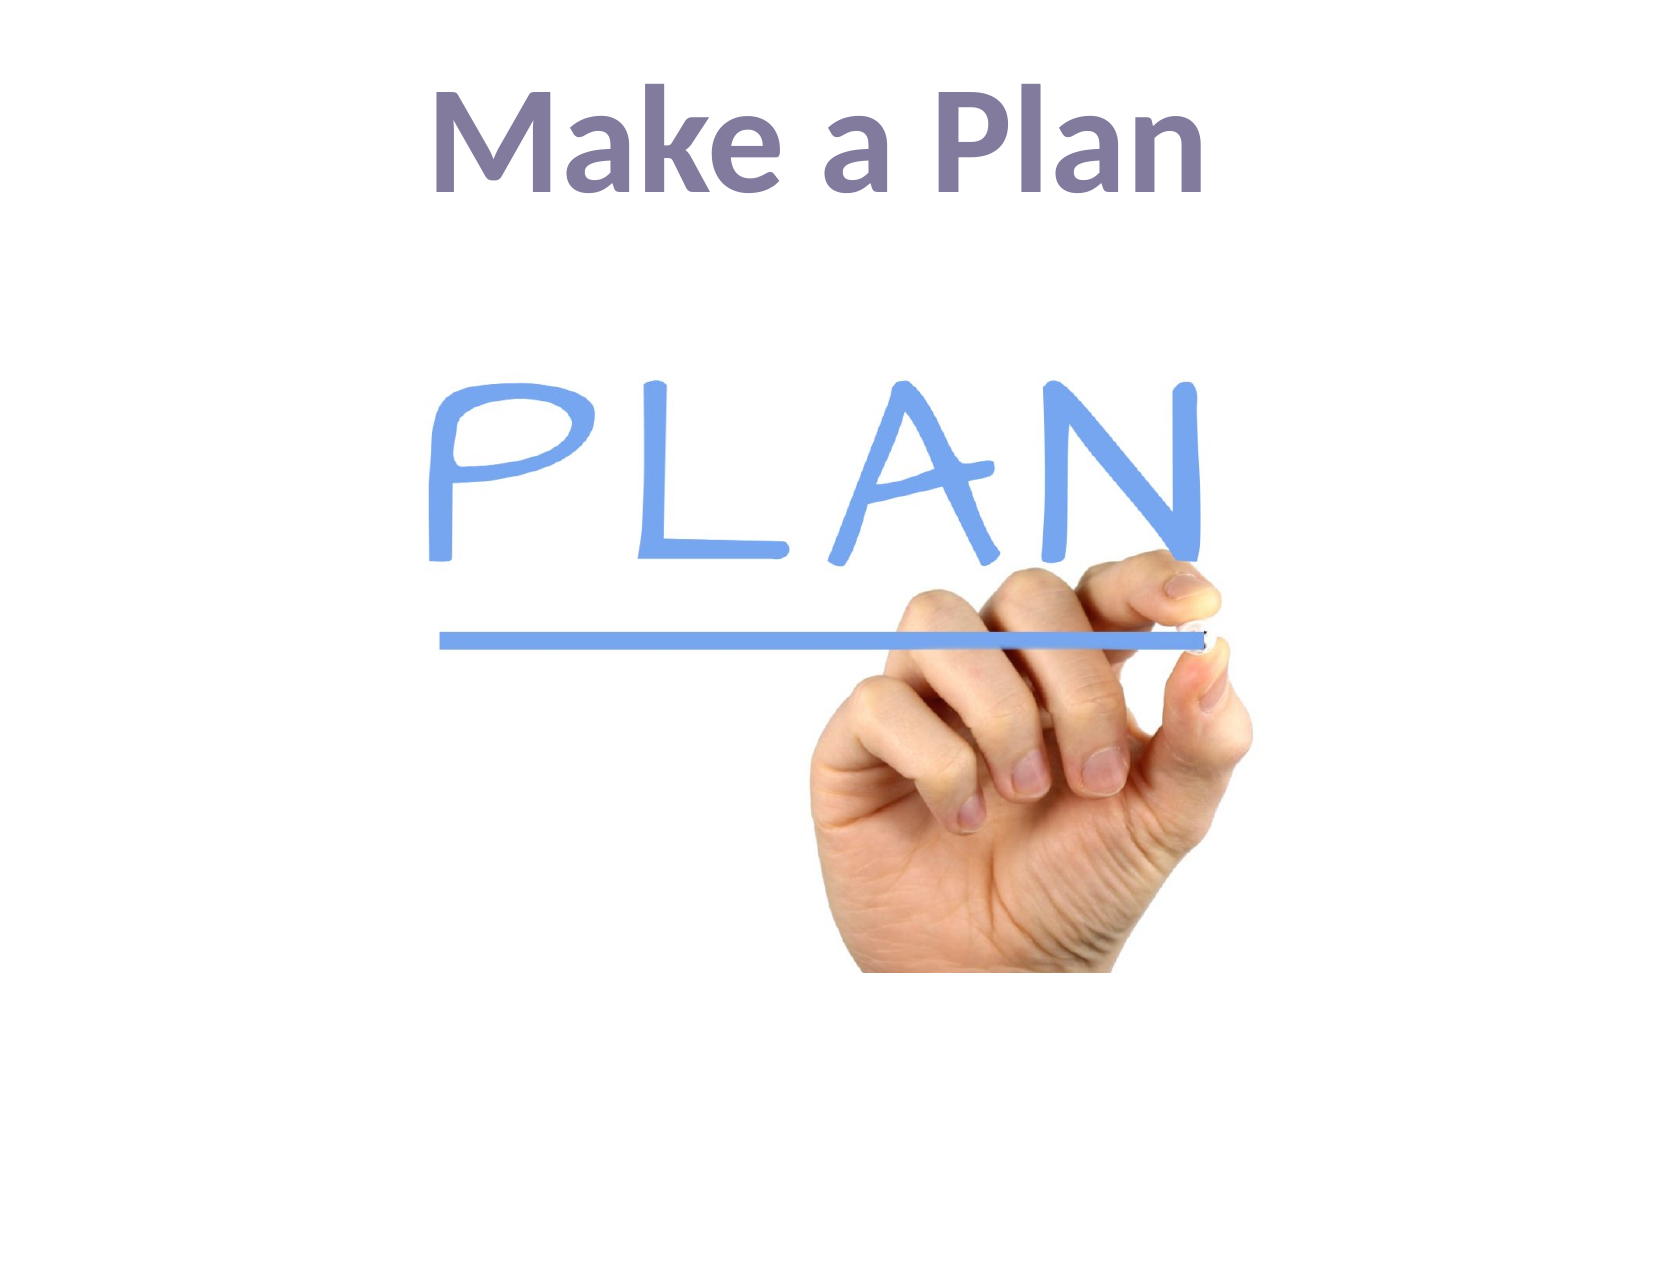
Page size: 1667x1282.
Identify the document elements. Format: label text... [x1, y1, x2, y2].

text_box Make a Plan [285, 31, 1351, 231]
picture [351, 306, 1285, 973]
